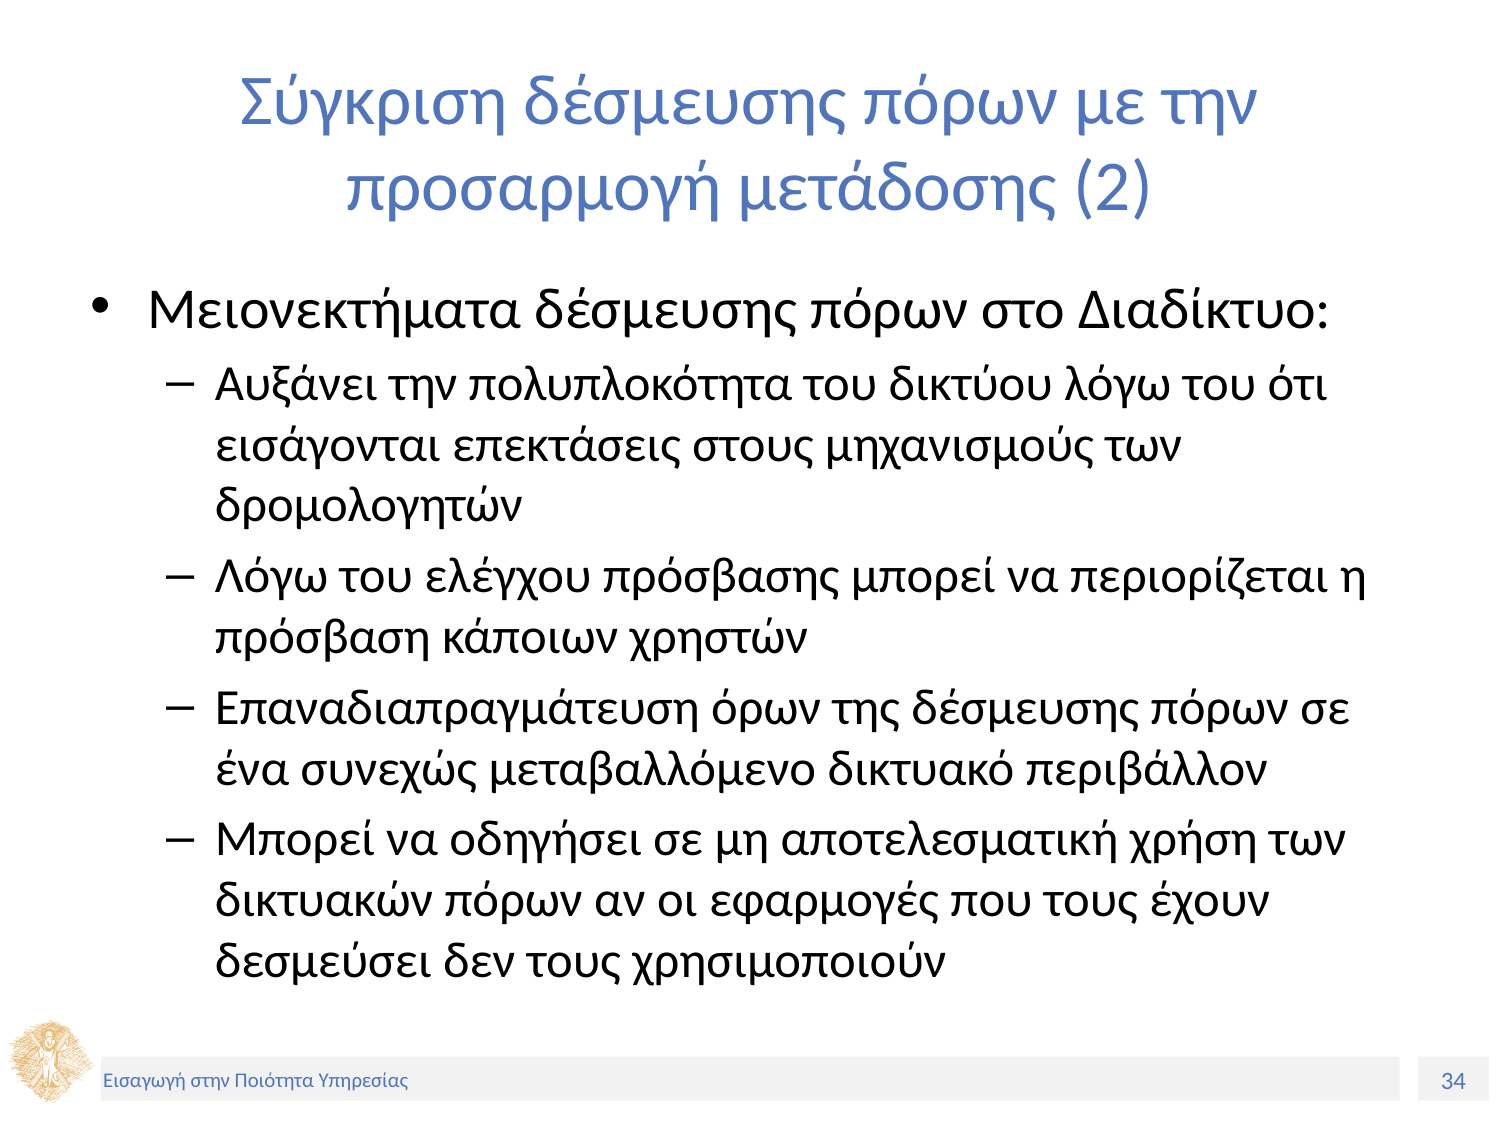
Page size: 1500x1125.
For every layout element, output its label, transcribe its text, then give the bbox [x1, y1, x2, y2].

title Σύγκριση δέσμευσης πόρων με την προσαρμογή μετάδοσης (2) [75, 45, 1425, 233]
list Μειονεκτήματα δέσμευσης πόρων στο Διαδίκτυο: Αυξάνει την πολυπλοκότητα του δικτύου λόγω του ότι εισάγονται επεκτάσεις στους μηχανισμούς των δρομολογητών Λόγω του ελέγχου πρόσβασης μπορεί να περιορίζεται η πρόσβαση κάποιων χρηστών Επαναδιαπραγμάτευση όρων της δέσμευσης πόρων σε ένα συνεχώς μεταβαλλόμενο δικτυακό περιβάλλον Μπορεί να οδηγήσει σε μη αποτελεσματική χρήση των δικτυακών πόρων αν οι εφαρμογές που τους έχουν δεσμεύσει δεν τους χρησιμοποιούν [75, 262, 1425, 1005]
picture [3, 1012, 101, 1106]
